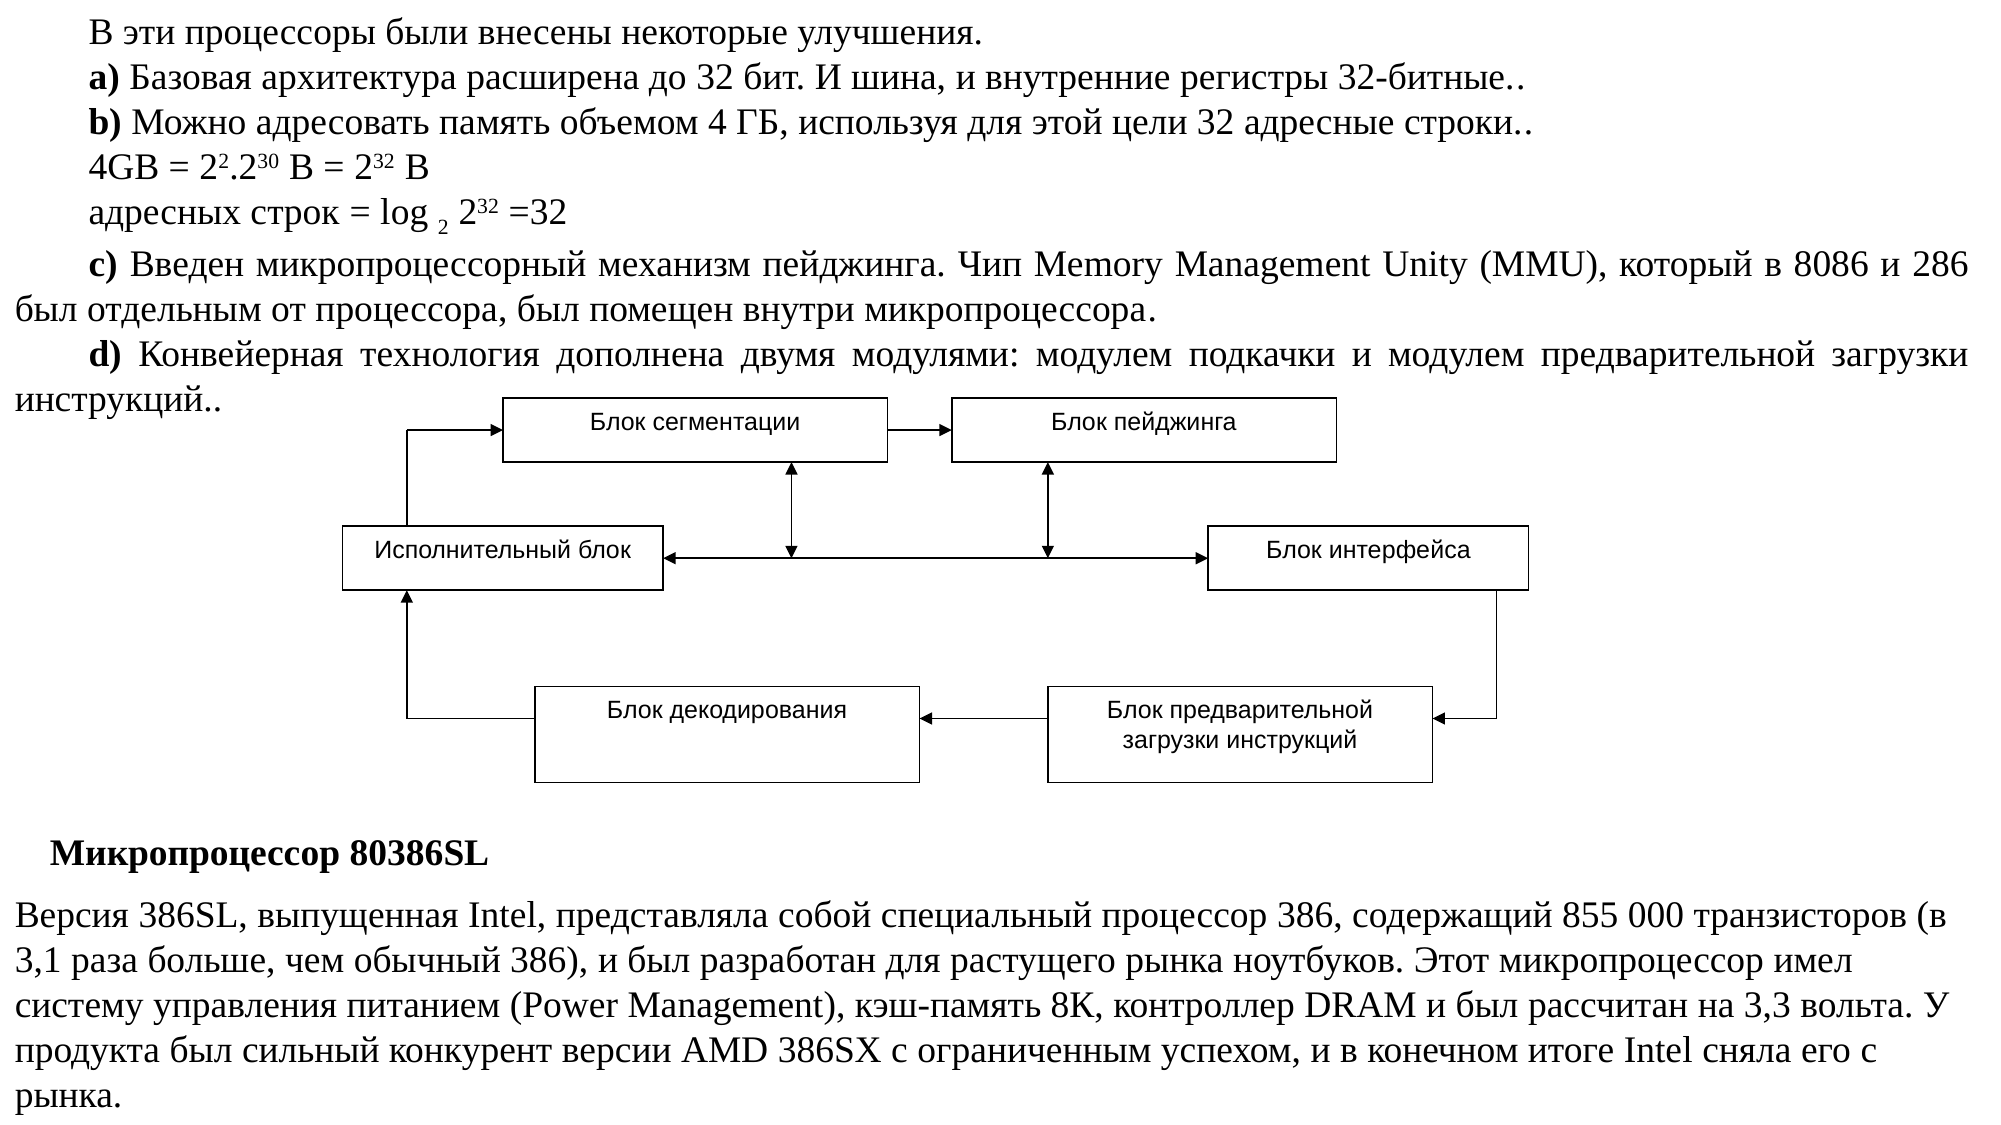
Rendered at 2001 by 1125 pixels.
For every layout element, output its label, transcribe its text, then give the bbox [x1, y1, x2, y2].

text_box Микропроцессор 80386SL [35, 820, 1036, 880]
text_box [342, 397, 1529, 783]
text_box В эти процессоры были внесены некоторые улучшения. a) Базовая архитектура расширена до 32 бит. И шина, и внутренние регистры 32-битные.. b) Можно адресовать память объемом 4 ГБ, используя для этой цели 32 адресные строки.. 4GB = 22.230 B = 232 B адресных строк = log 2 232 =32 c) Введен микропроцессорный механизм пейджинга. Чип Memory Management Unity (MMU), который в 8086 и 286 был отдельным от процессора, был помещен внутри микропроцессора. d) Конвейерная технология дополнена двумя модулями: модулем подкачки и модулем предварительной загрузки инструкций.. [0, 0, 1986, 426]
text_box Версия 386SL, выпущенная Intel, представляла собой специальный процессор 386, содержащий 855 000 транзисторов (в 3,1 раза больше, чем обычный 386), и был разработан для растущего рынка ноутбуков. Этот микропроцессор имел систему управления питанием (Power Management), кэш-память 8К, контроллер DRAM и был рассчитан на 3,3 вольта. У продукта был сильный конкурент версии AMD 386SX с ограниченным успехом, и в конечном итоге Intel сняла его с рынка. [0, 882, 2000, 1123]
